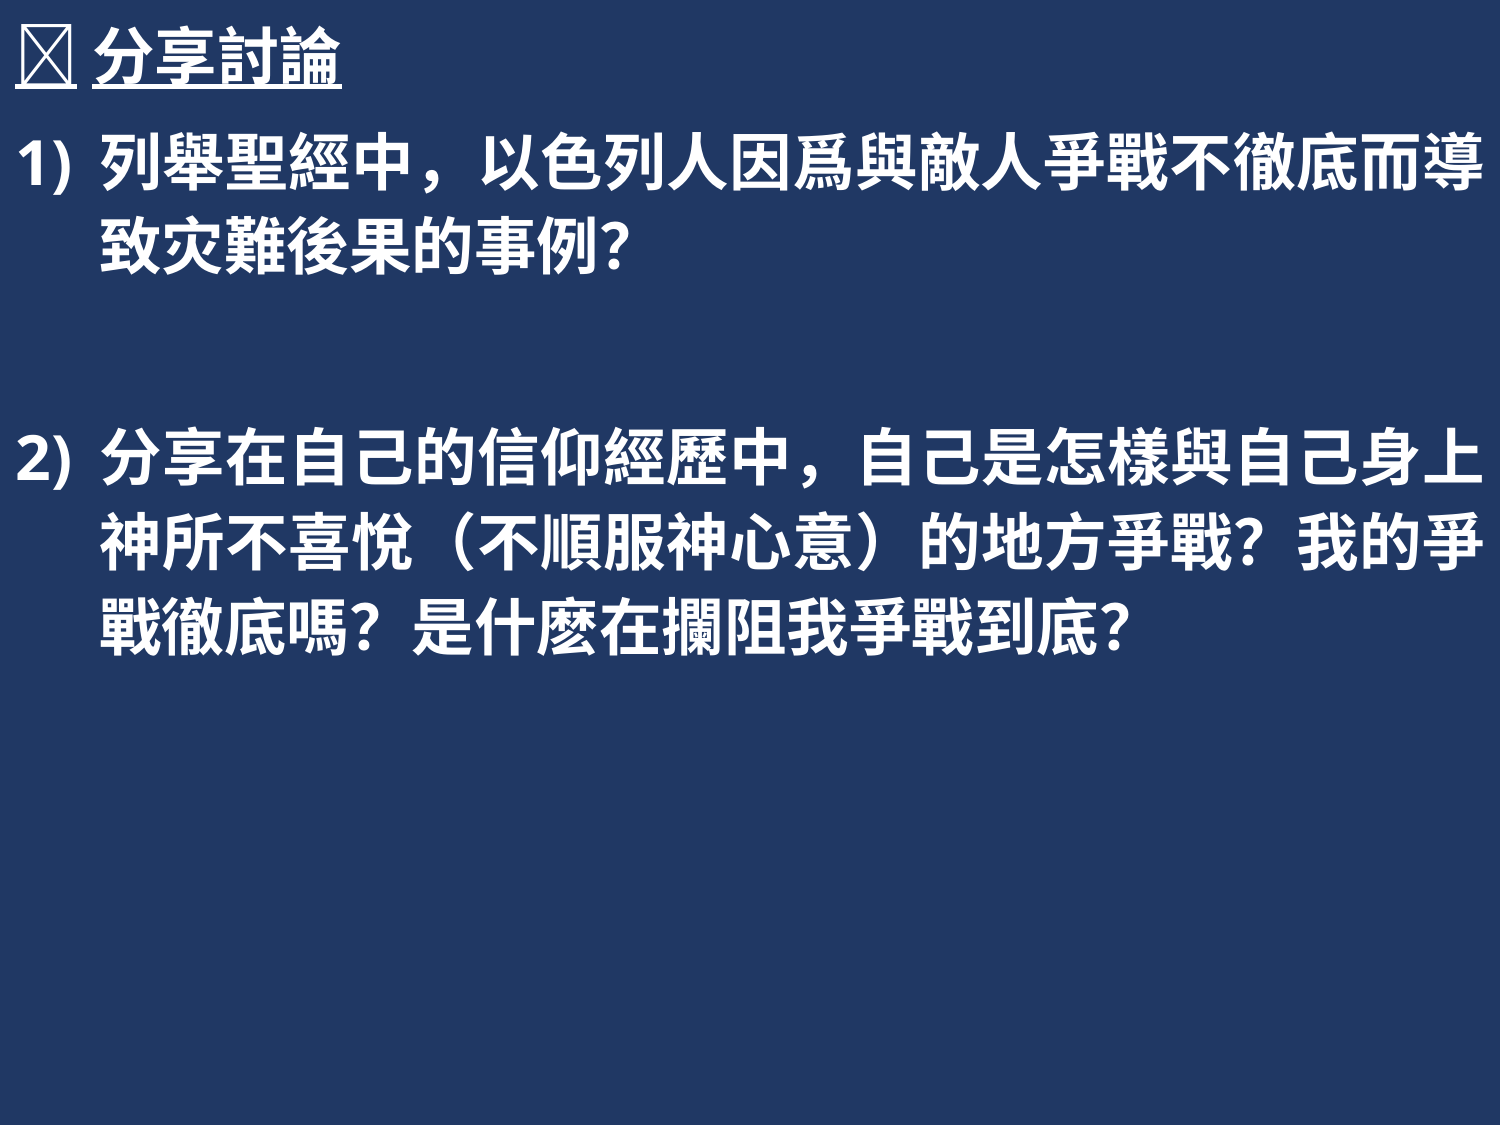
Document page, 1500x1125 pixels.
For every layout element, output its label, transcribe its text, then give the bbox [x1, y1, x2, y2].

list 分享討論 列舉聖經中，以色列人因爲與敵人爭戰不徹底而導致灾難後果的事例？ 分享在自己的信仰經歷中，自己是怎樣與自己身上神所不喜悅（不順服神心意）的地方爭戰？我的爭戰徹底嗎？是什麽在攔阻我爭戰到底？ [0, 0, 1500, 1125]
